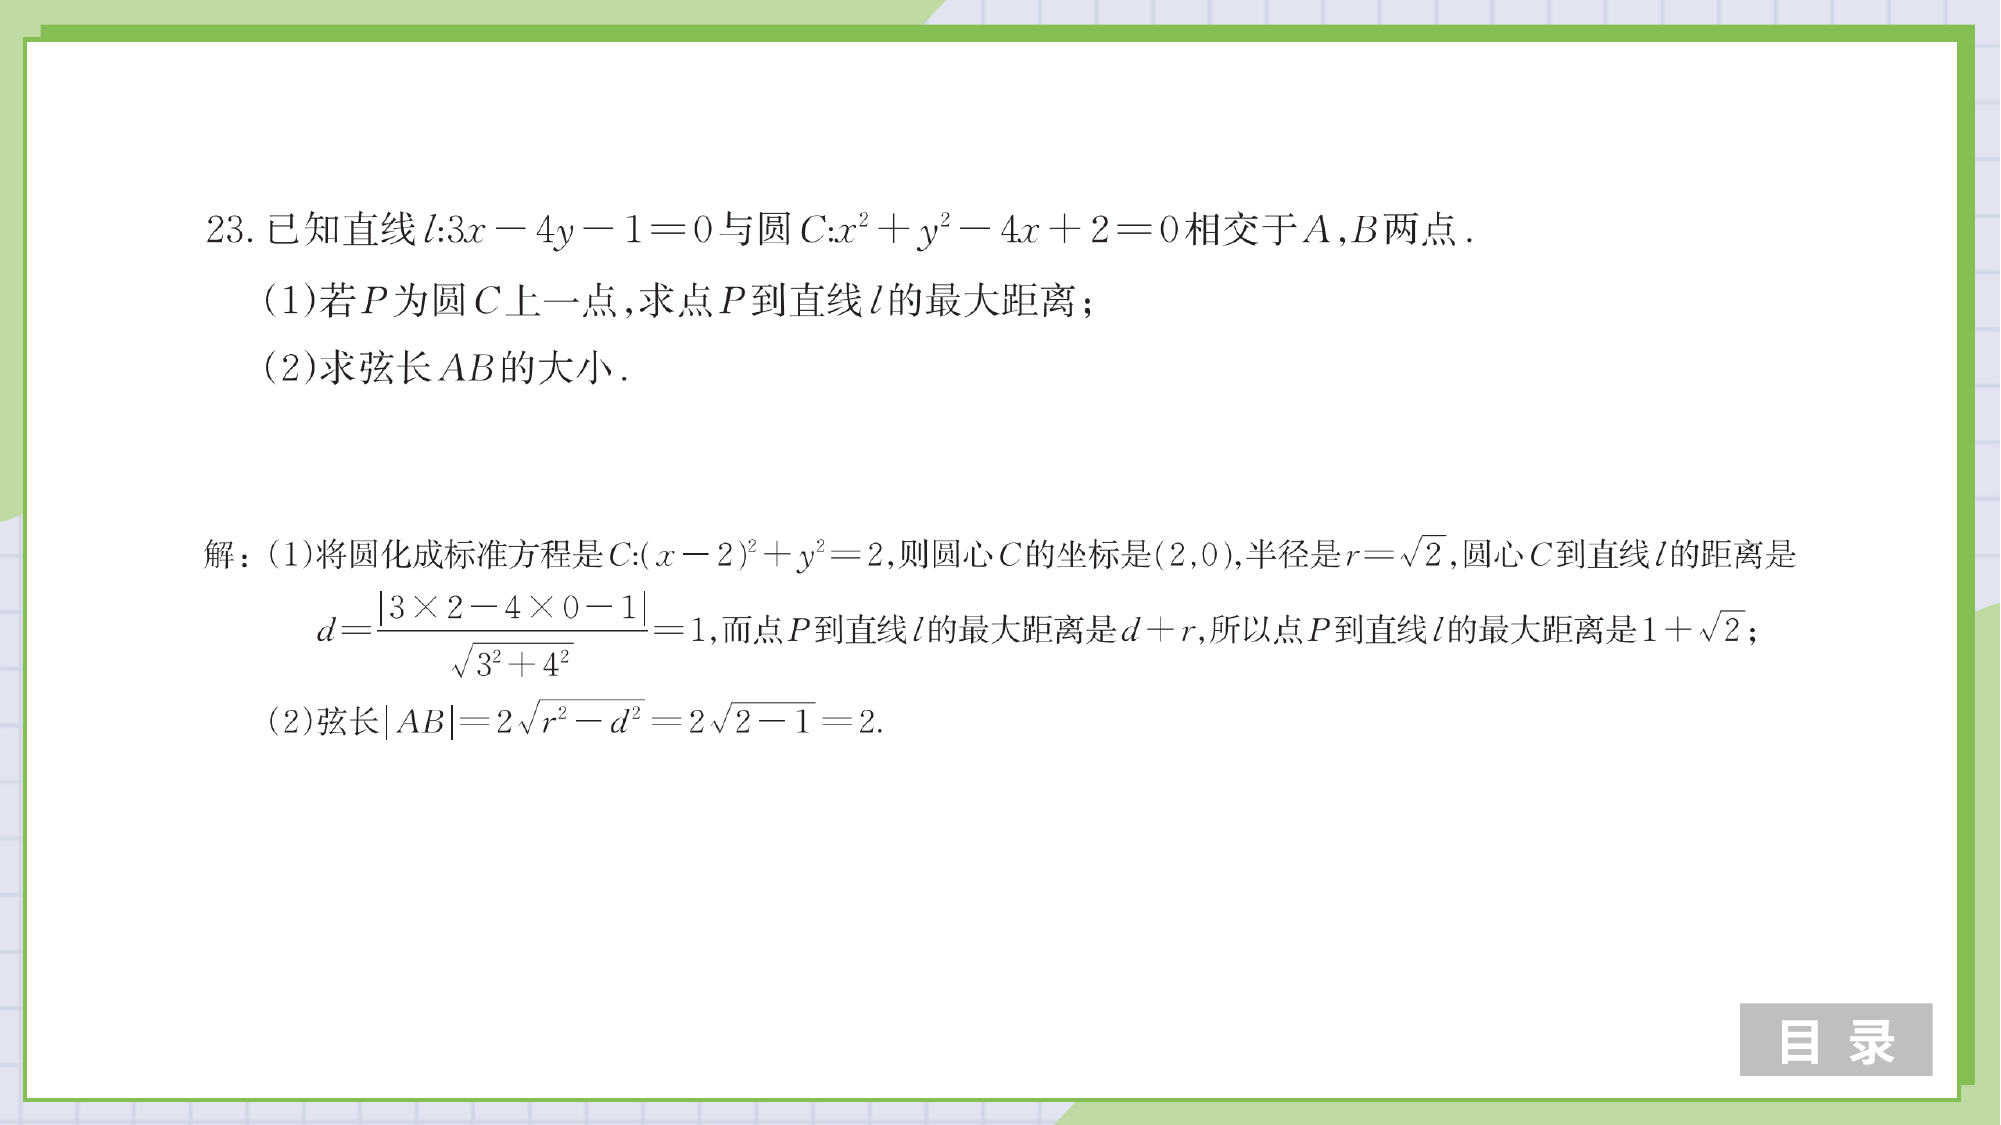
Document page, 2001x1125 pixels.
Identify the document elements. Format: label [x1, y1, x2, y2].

picture [196, 191, 1498, 410]
picture [0, 515, 1074, 1125]
picture [196, 521, 1806, 744]
picture [925, 0, 2000, 611]
